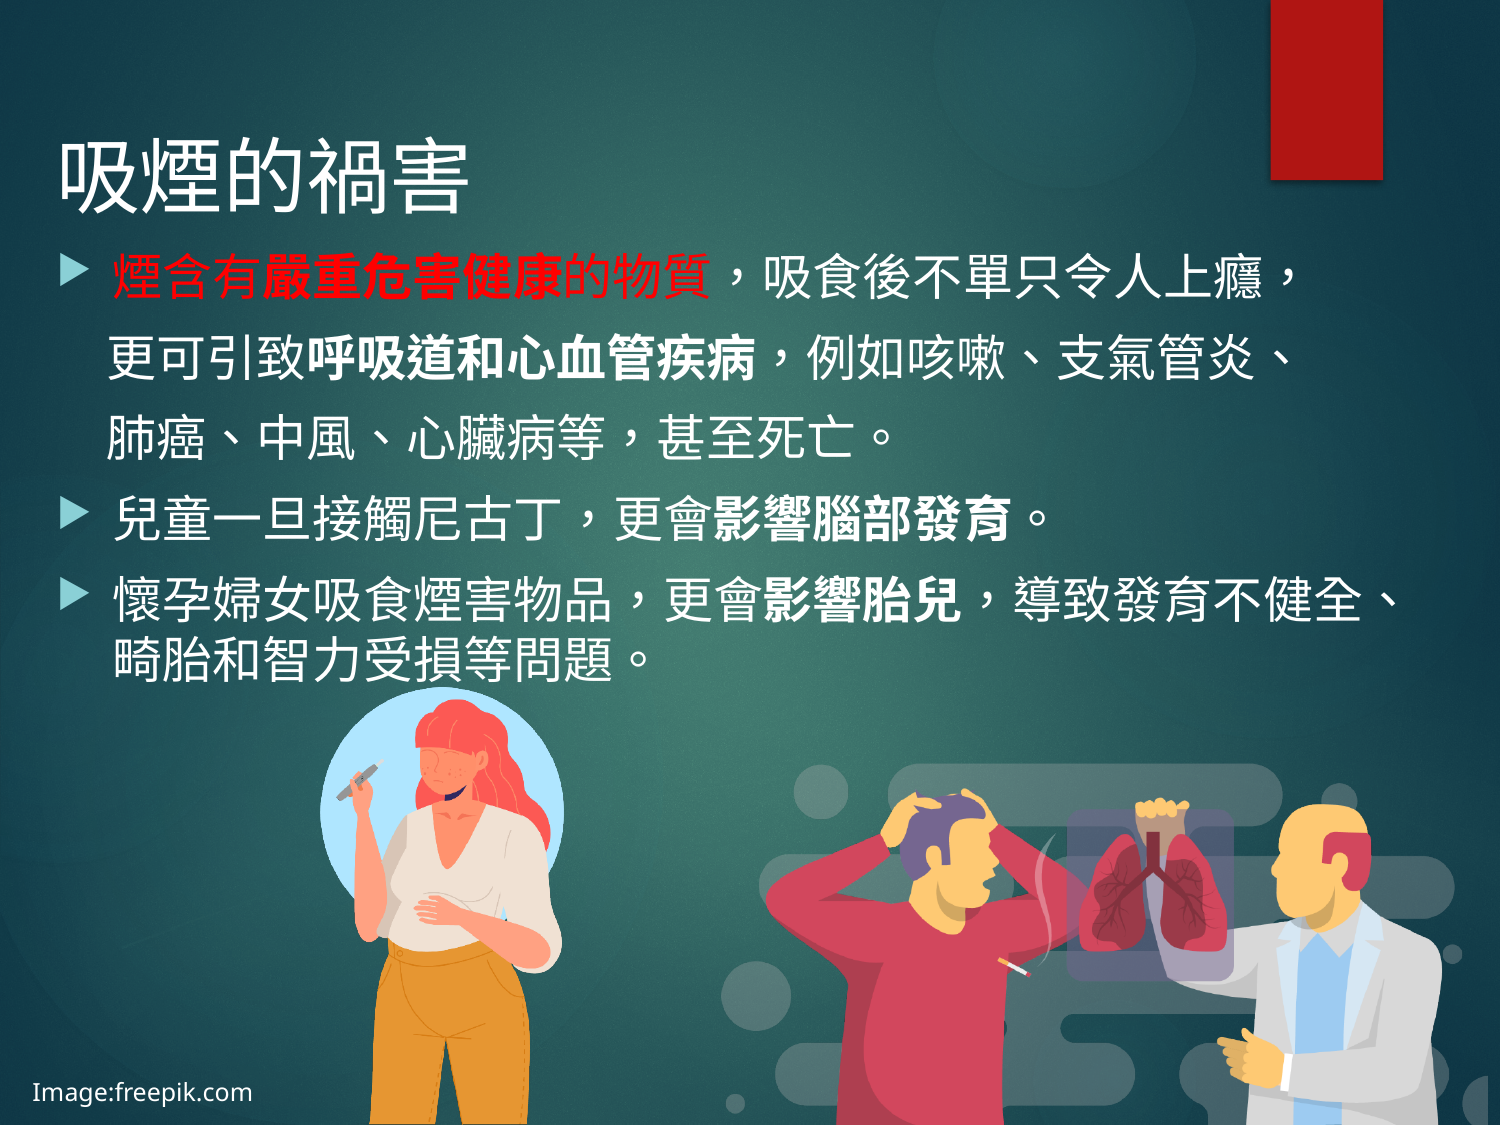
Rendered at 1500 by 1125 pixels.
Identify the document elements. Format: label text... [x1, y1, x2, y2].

text_box Image:freepik.com [17, 1068, 314, 1114]
picture [320, 686, 564, 1125]
picture [721, 763, 1488, 1125]
list 吸煙的禍害 煙含有嚴重危害健康的物質，吸食後不單只令人上癮， 更可引致呼吸道和心血管疾病，例如咳嗽、支氣管炎、 肺癌、中風、心臟病等，甚至死亡。 兒童一旦接觸尼古丁，更會影響腦部發育。 懷孕婦女吸食煙害物品，更會影響胎兒，導致發育不健全、畸胎和智力受損等問題。 [41, 116, 1433, 726]
